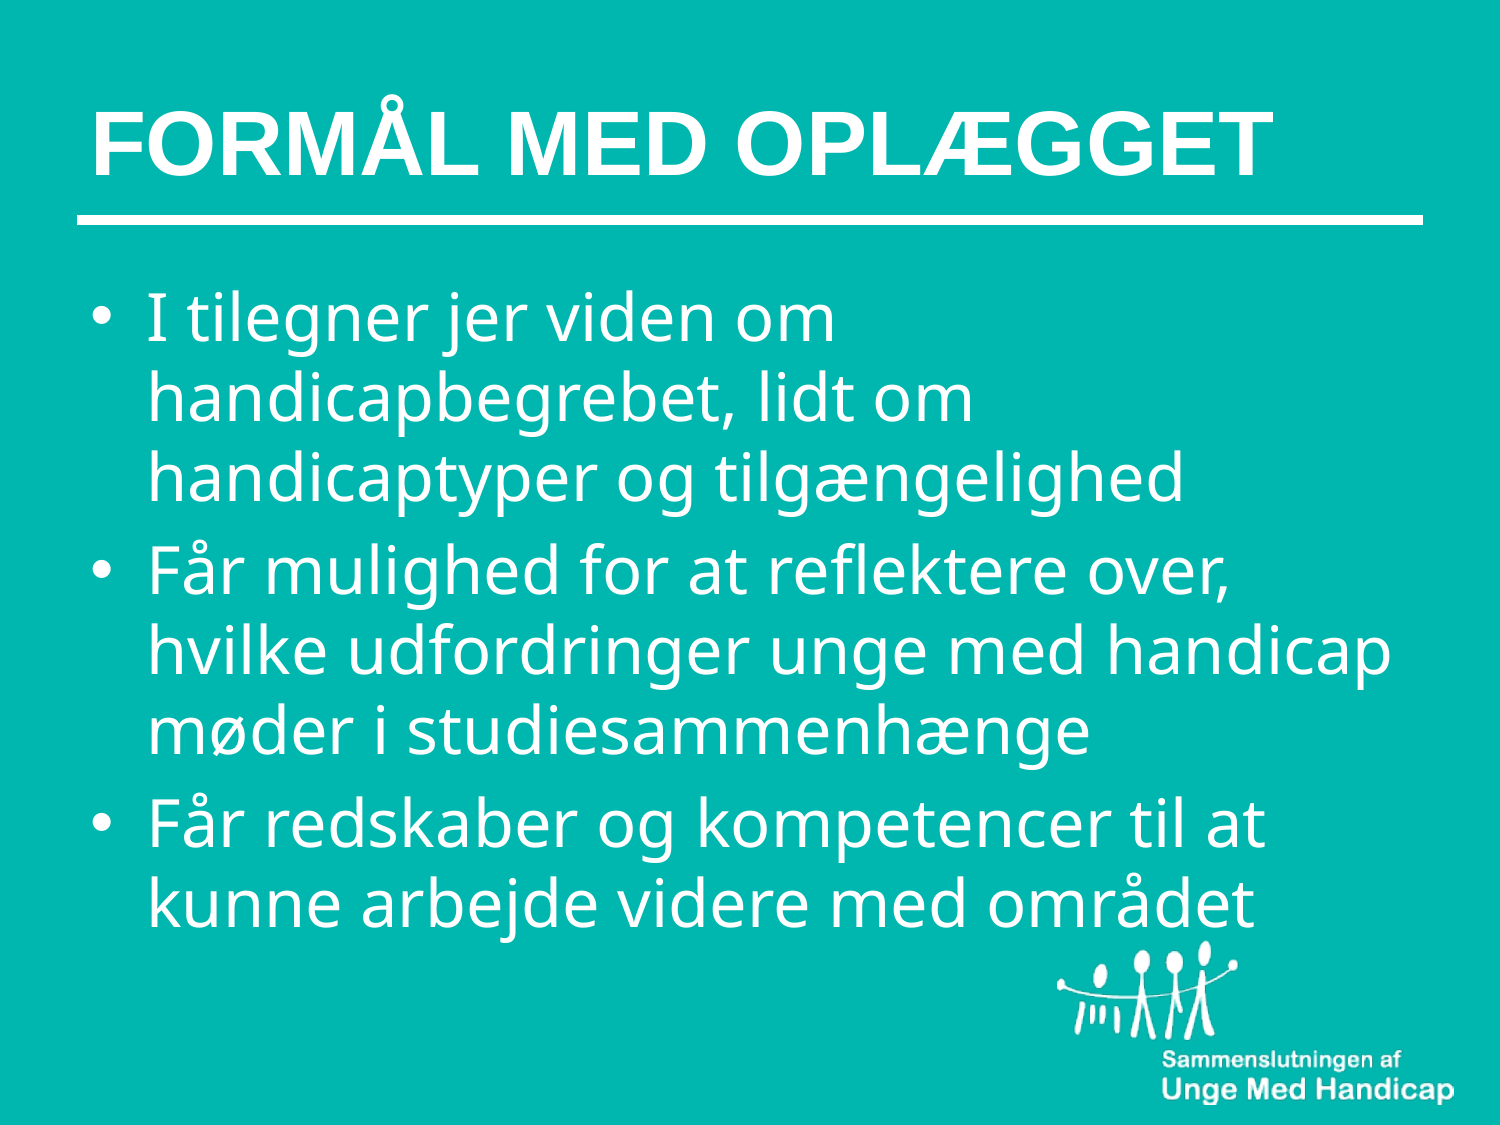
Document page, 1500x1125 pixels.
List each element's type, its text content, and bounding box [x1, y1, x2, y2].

title FORMÅL MED OPLÆGGET [75, 45, 1425, 233]
picture [1057, 940, 1454, 1105]
list I tilegner jer viden om handicapbegrebet, lidt om handicaptyper og tilgængelighed Får mulighed for at reflektere over, hvilke udfordringer unge med handicap møder i studiesammenhænge Får redskaber og kompetencer til at kunne arbejde videre med området [75, 267, 1425, 1005]
